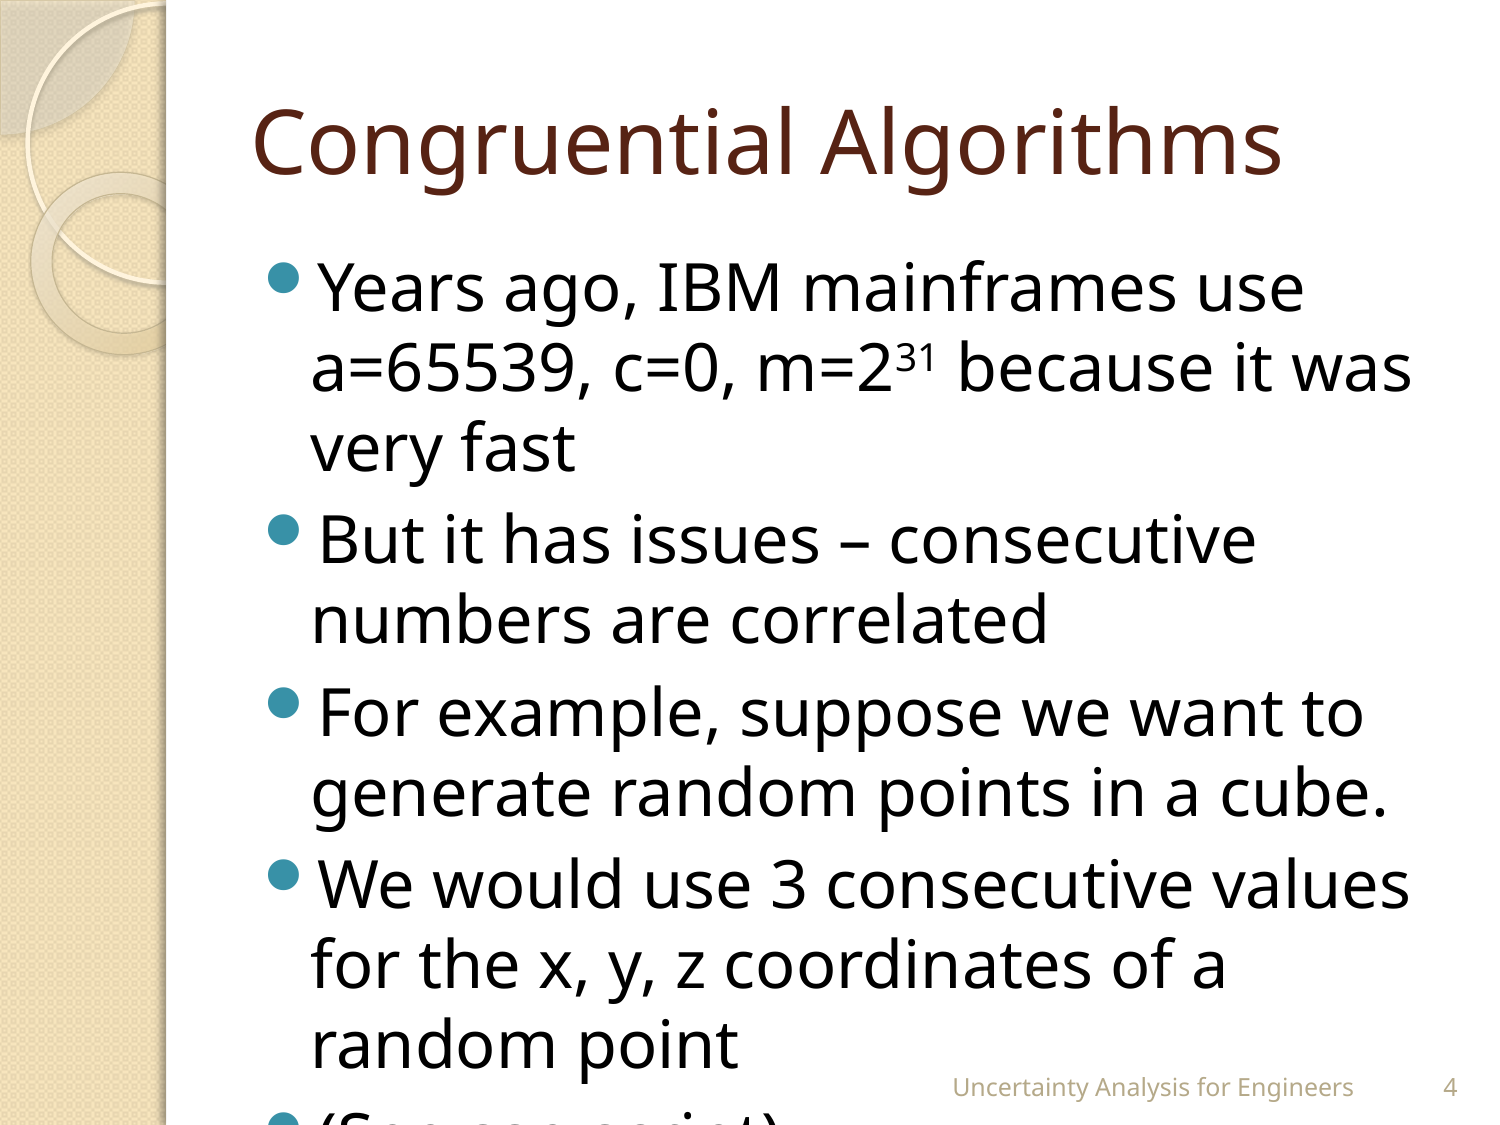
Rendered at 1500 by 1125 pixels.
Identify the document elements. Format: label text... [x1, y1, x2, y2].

slide_number 4 [1413, 1034, 1488, 1113]
list Years ago, IBM mainframes use a=65539, c=0, m=231 because it was very fast But it has issues – consecutive numbers are correlated For example, suppose we want to generate random points in a cube. We would use 3 consecutive values for the x, y, z coordinates of a random point (See ssp script) [235, 237, 1466, 1025]
title Congruential Algorithms [235, 45, 1466, 233]
footer Uncertainty Analysis for Engineers [937, 1034, 1413, 1113]
